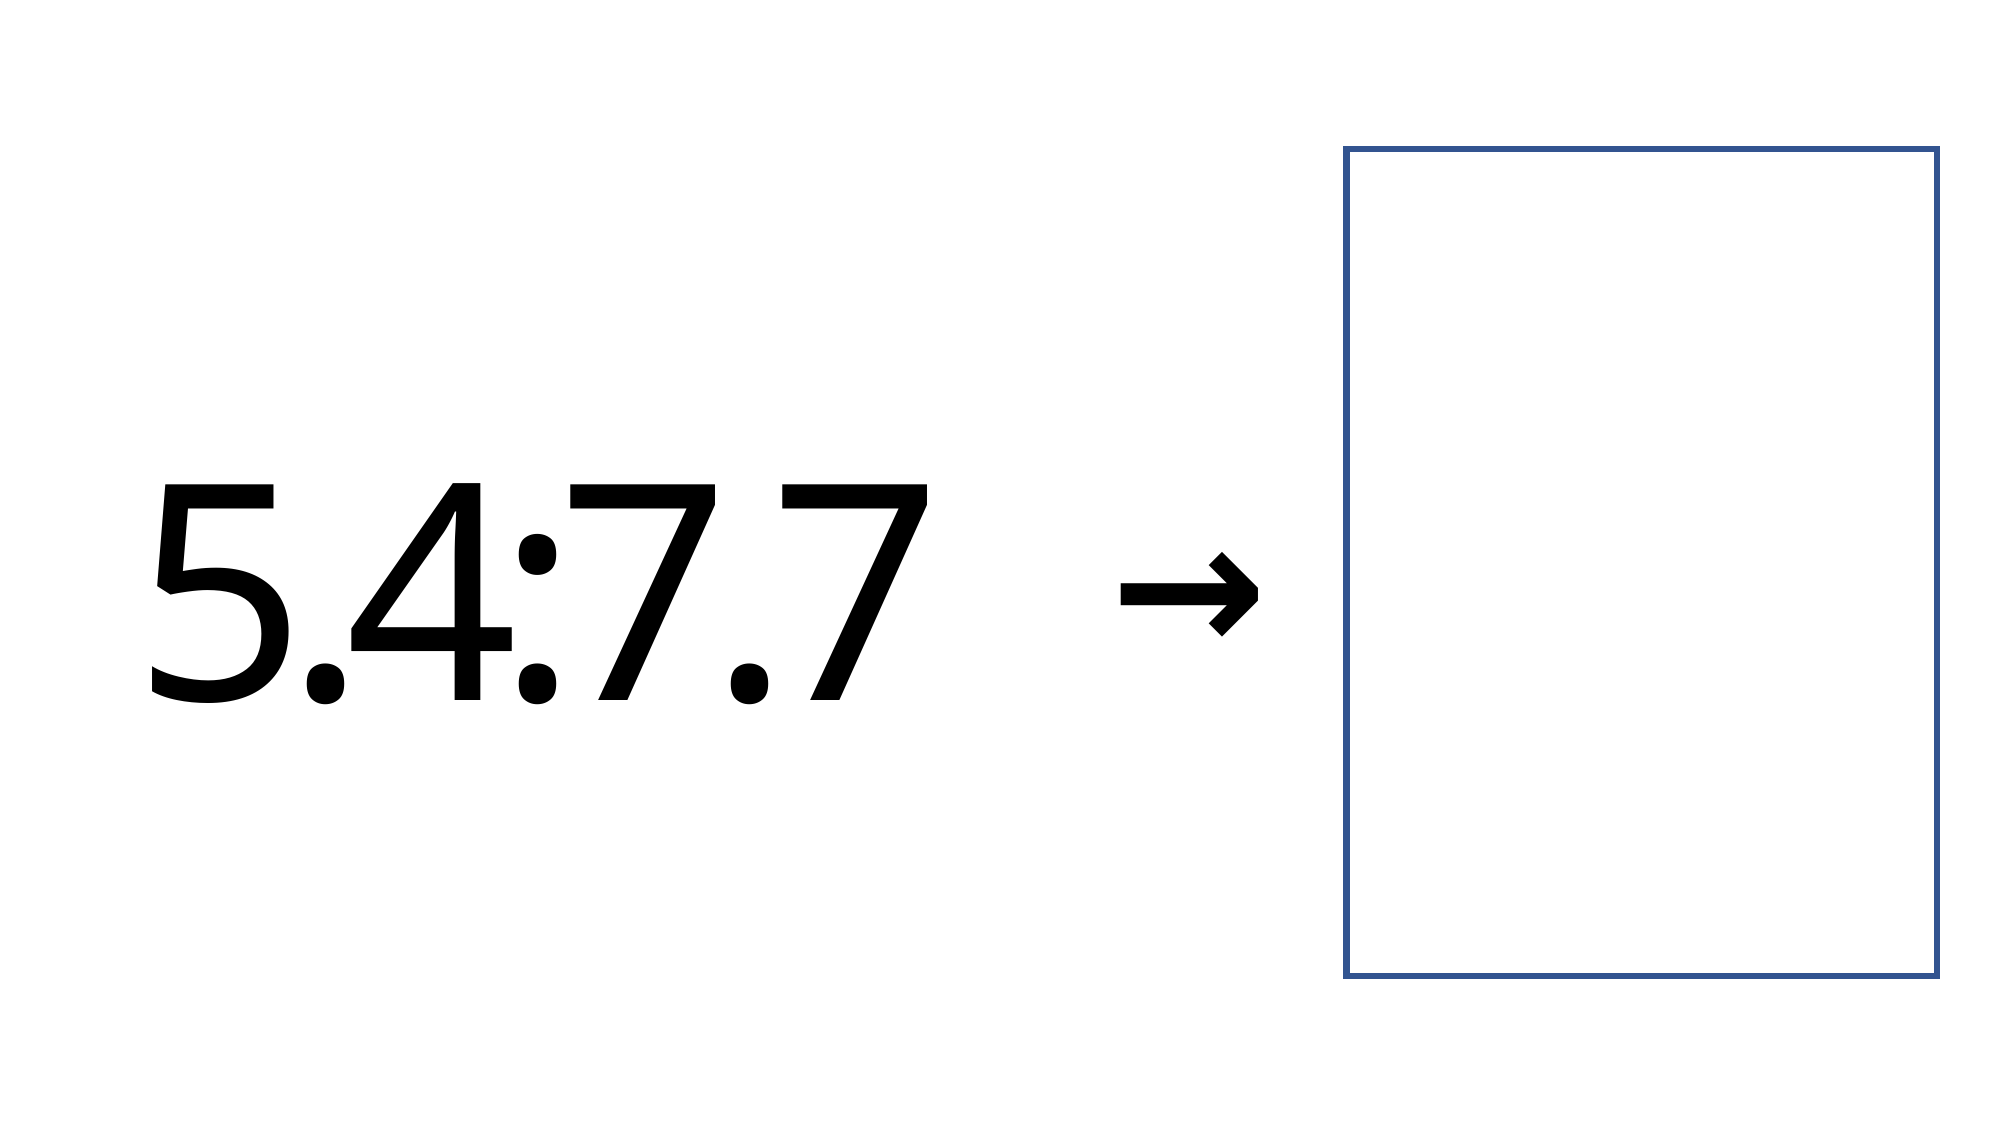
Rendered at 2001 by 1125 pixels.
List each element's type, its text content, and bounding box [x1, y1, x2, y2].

text_box 5.4:7.7 [46, 390, 1029, 736]
text_box [1346, 148, 1938, 977]
text_box → [1094, 488, 1284, 668]
